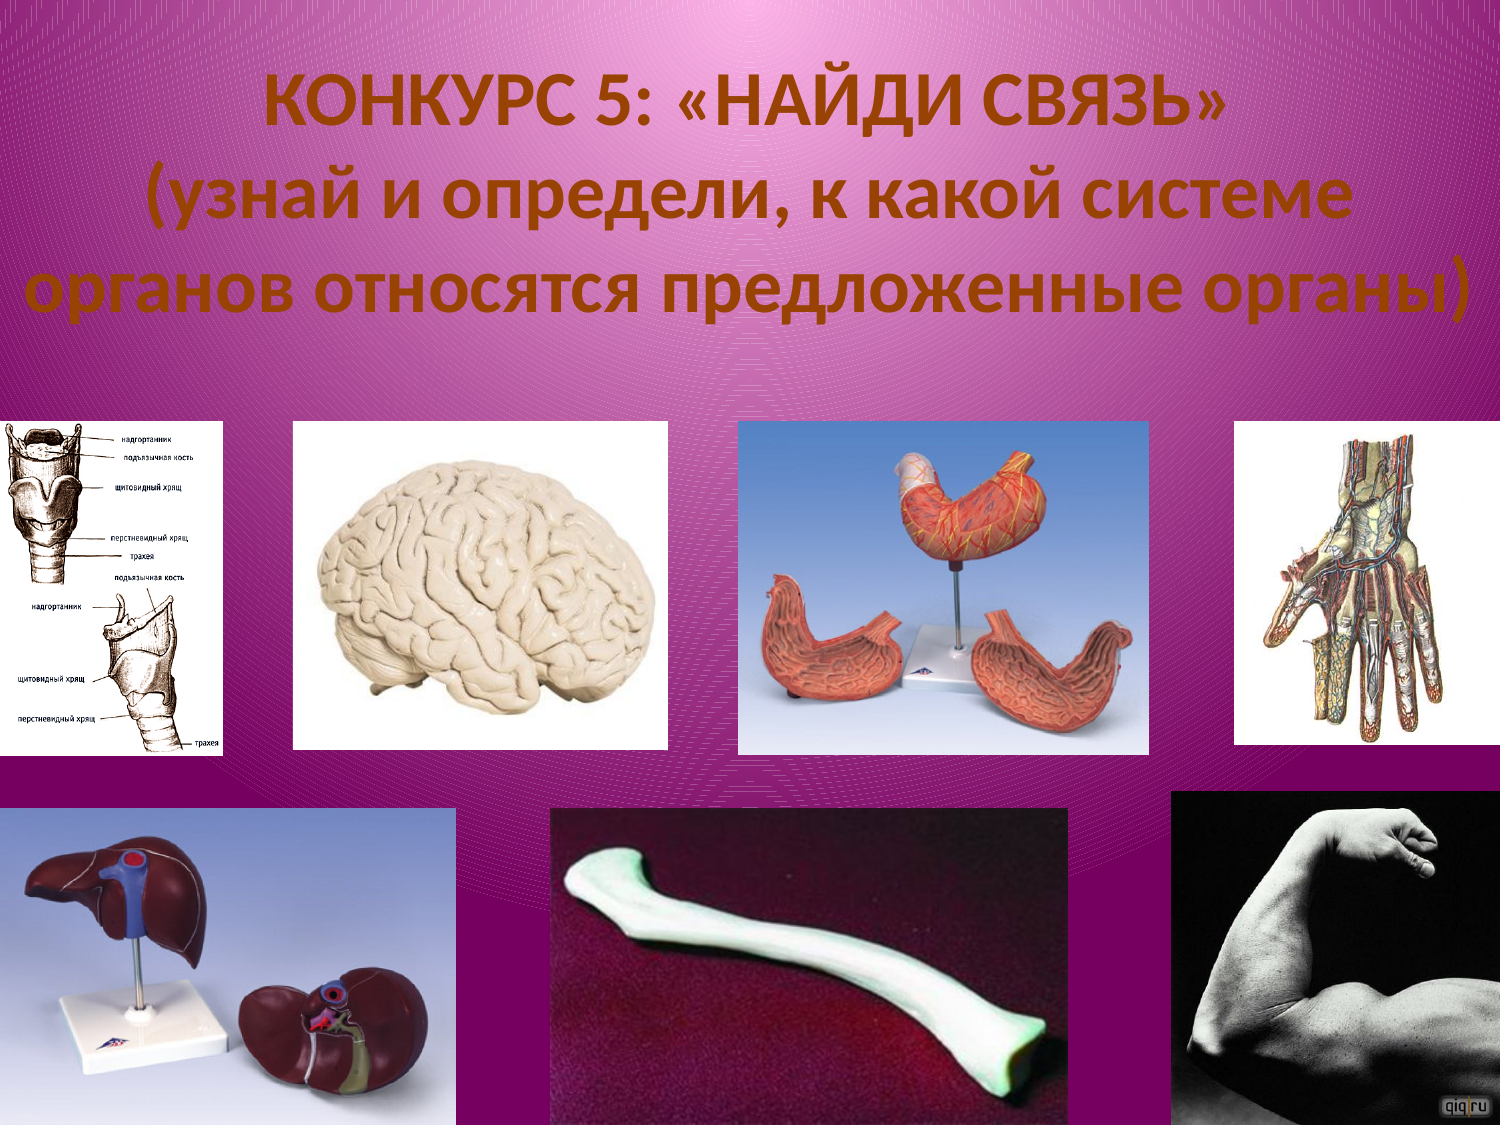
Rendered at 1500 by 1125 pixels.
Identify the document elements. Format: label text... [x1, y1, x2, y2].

picture [1234, 421, 1500, 746]
picture [0, 808, 456, 1125]
picture [0, 421, 223, 756]
title КОНКУРС 5: «НАЙДИ СВЯЗЬ» (узнай и определи, к какой системе органов относятся предложенные органы) [0, 0, 1500, 376]
picture [1171, 791, 1500, 1125]
picture [292, 421, 669, 751]
picture [738, 421, 1149, 755]
picture [550, 808, 1068, 1125]
